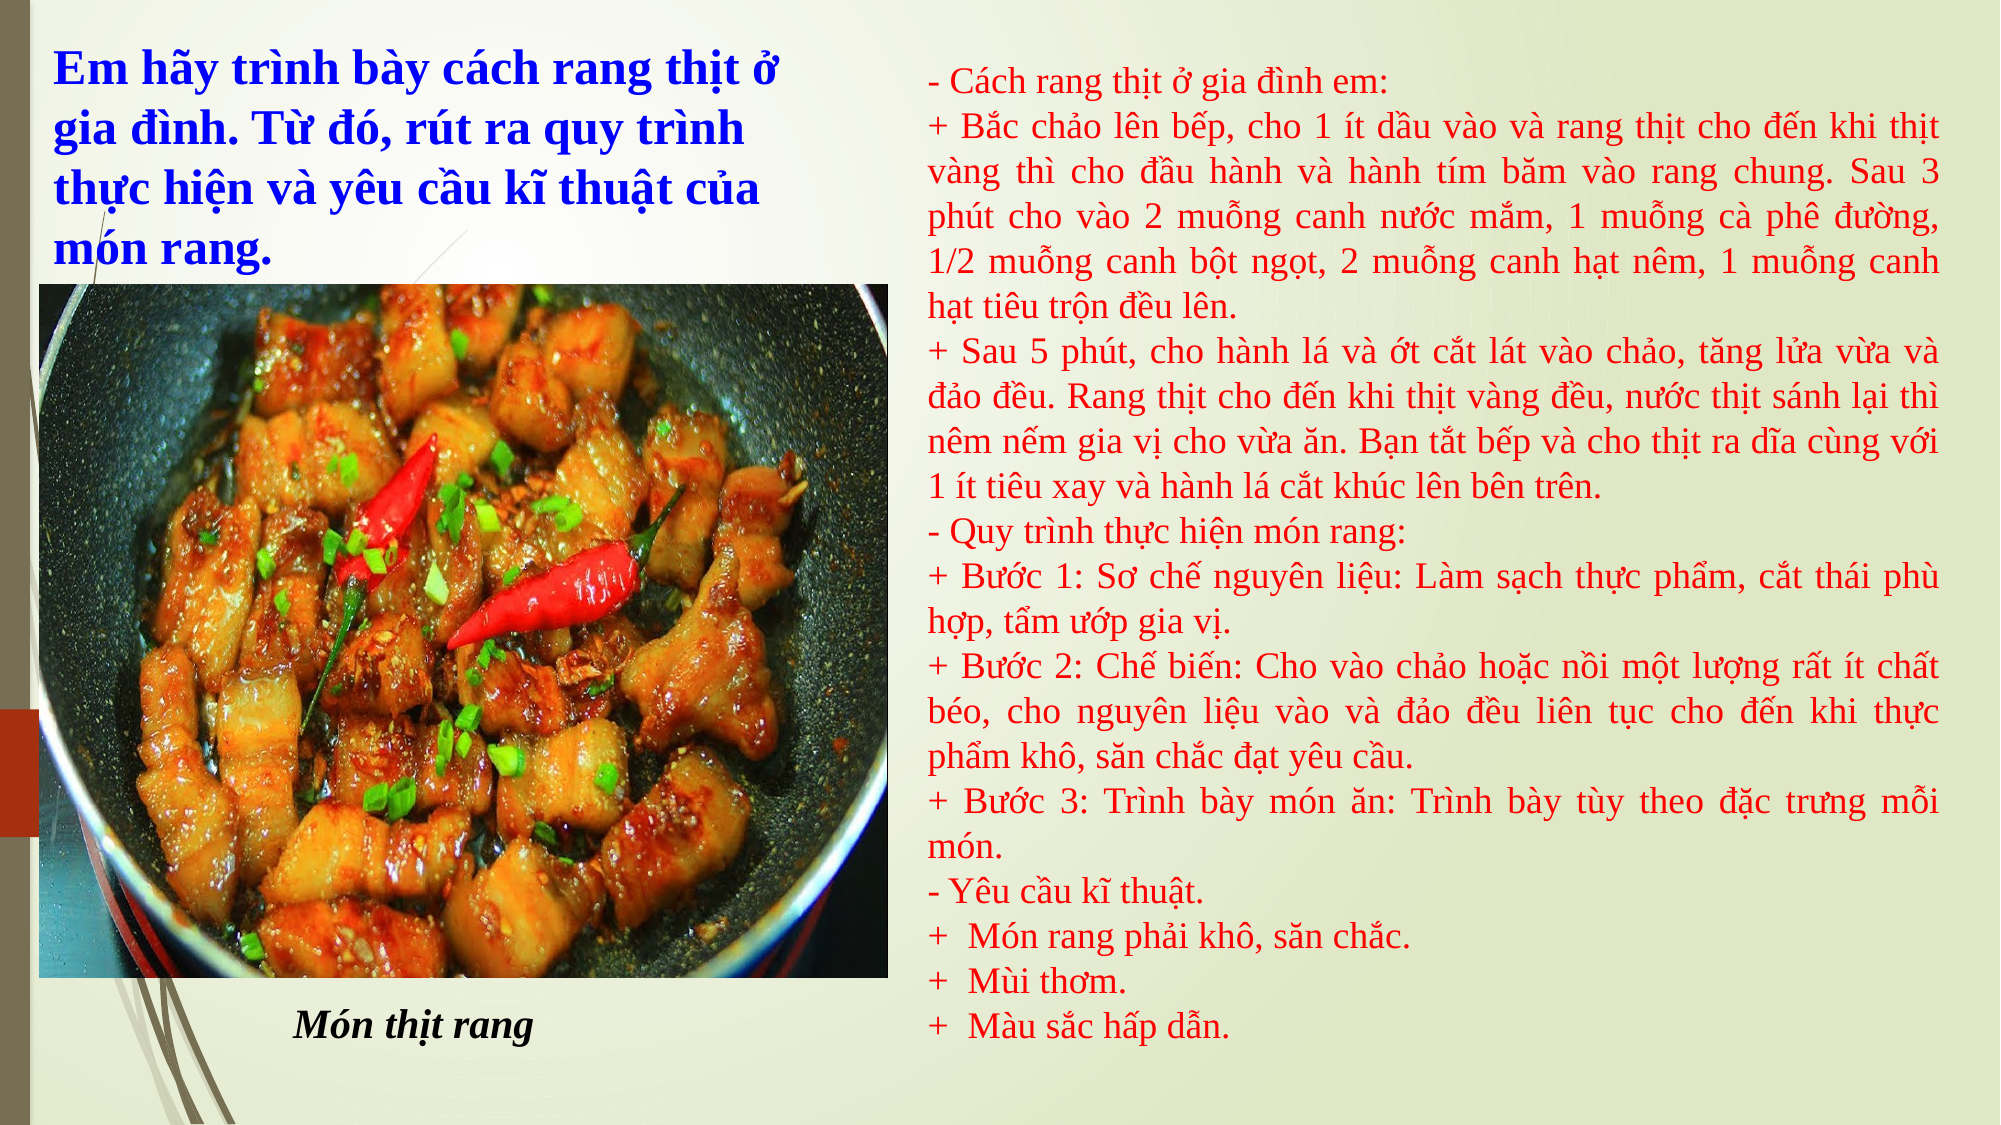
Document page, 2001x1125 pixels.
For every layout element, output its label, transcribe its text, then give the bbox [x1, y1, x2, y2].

text_box Em hãy trình bày cách rang thịt ở gia đình. Từ đó, rút ra quy trình thực hiện và yêu cầu kĩ thuật của món rang. [39, 27, 853, 283]
text_box - Cách rang thịt ở gia đình em: + Bắc chảo lên bếp, cho 1 ít dầu vào và rang thịt cho đến khi thịt vàng thì cho đầu hành và hành tím băm vào rang chung. Sau 3 phút cho vào 2 muỗng canh nước mắm, 1 muỗng cà phê đường, 1/2 muỗng canh bột ngọt, 2 muỗng canh hạt nêm, 1 muỗng canh hạt tiêu trộn đều lên. + Sau 5 phút, cho hành lá và ớt cắt lát vào chảo, tăng lửa vừa và đảo đều. Rang thịt cho đến khi thịt vàng đều, nước thịt sánh lại thì nêm nếm gia vị cho vừa ăn. Bạn tắt bếp và cho thịt ra dĩa cùng với 1 ít tiêu xay và hành lá cắt khúc lên bên trên. - Quy trình thực hiện món rang: + Bước 1: Sơ chế nguyên liệu: Làm sạch thực phẩm, cắt thái phù hợp, tẩm ướp gia vị. + Bước 2: Chế biến: Cho vào chảo hoặc nồi một lượng rất ít chất béo, cho nguyên liệu vào và đảo đều liên tục cho đến khi thực phẩm khô, săn chắc đạt yêu cầu. + Bước 3: Trình bày món ăn: Trình bày tùy theo đặc trưng mỗi món. - Yêu cầu kĩ thuật. + Món rang phải khô, săn chắc. + Mùi thơm. + Màu sắc hấp dẫn. [907, 48, 1961, 1054]
text_box Món thịt rang [278, 989, 649, 1055]
picture [39, 284, 888, 978]
